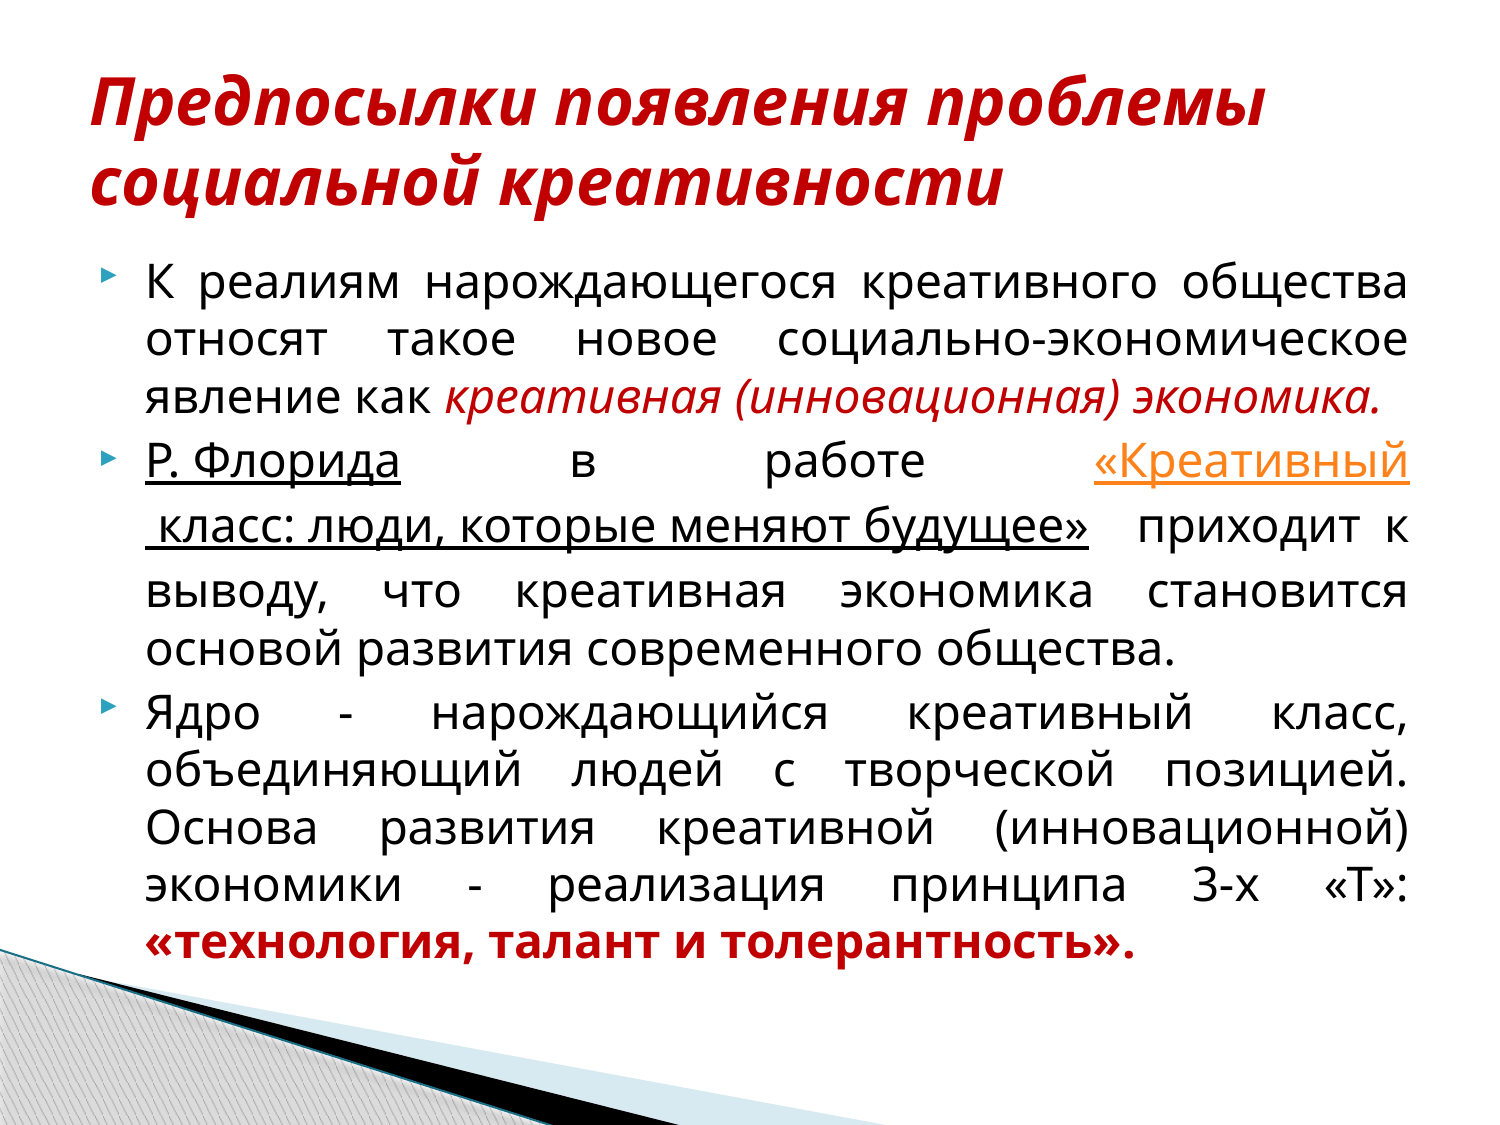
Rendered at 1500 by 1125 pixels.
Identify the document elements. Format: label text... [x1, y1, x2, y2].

list К реалиям нарождающегося креативного общества относят такое новое социально-экономическое явление как креативная (инновационная) экономика. Р. Флорида в работе «Креативный класс: люди, которые меняют будущее» приходит к выводу, что креативная экономика становится основой развития современного общества. Ядро - нарождающийся креативный класс, объединяющий людей с творческой позицией. Основа развития креативной (инновационной) экономики - реализация принципа 3-х «Т»: «технология, талант и толерантность». [74, 242, 1426, 986]
title Предпосылки появления проблемы социальной креативности [75, 45, 1425, 233]
